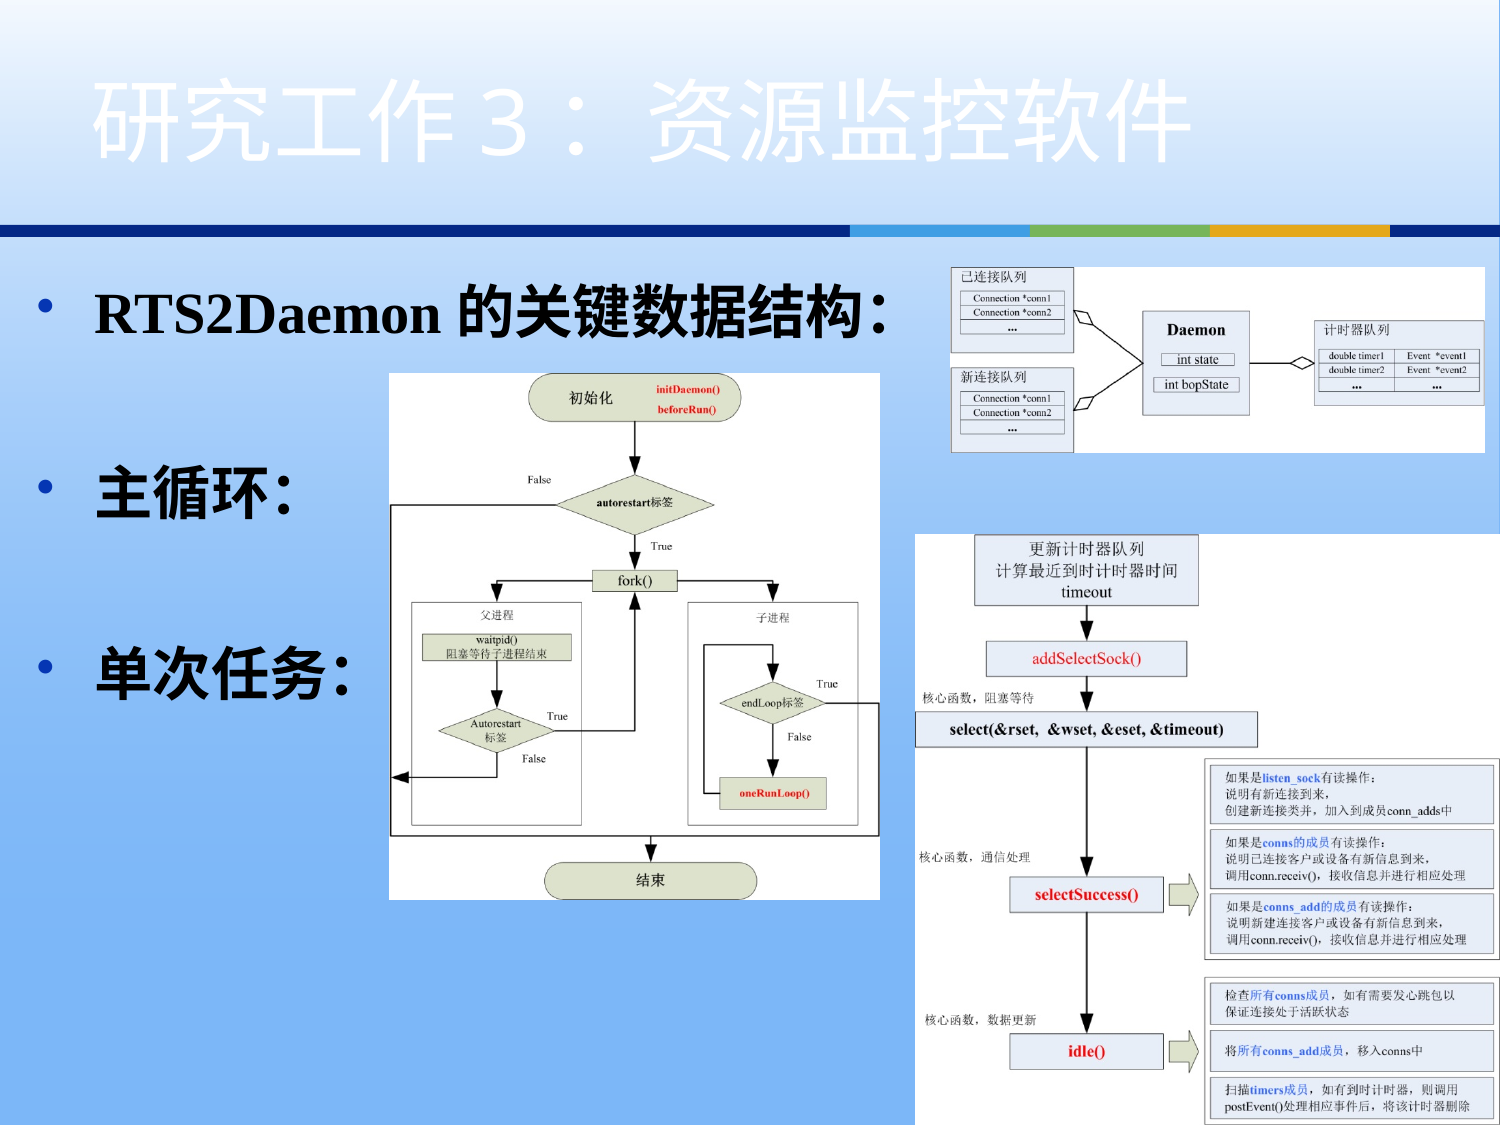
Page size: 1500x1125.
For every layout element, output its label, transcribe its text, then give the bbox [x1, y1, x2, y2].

picture [950, 266, 1486, 453]
list RTS2Daemon的关键数据结构： 主循环： 单次任务： [23, 231, 1477, 1094]
picture [914, 533, 1500, 1125]
title 研究工作3：资源监控软件 [75, 24, 1425, 213]
picture [388, 372, 881, 901]
